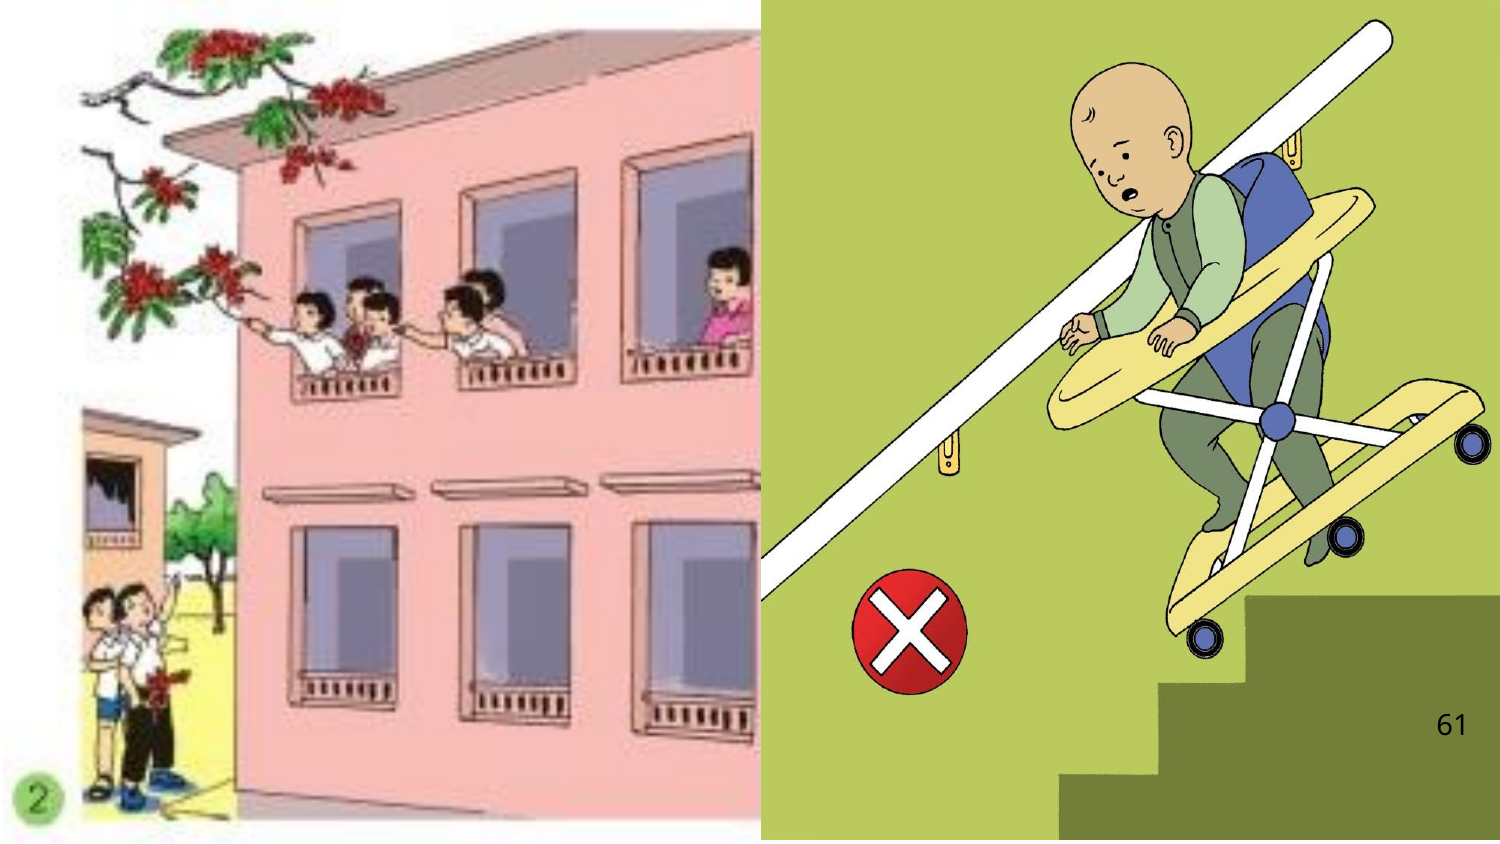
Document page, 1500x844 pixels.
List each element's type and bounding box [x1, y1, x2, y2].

text_box [3, 0, 1500, 843]
